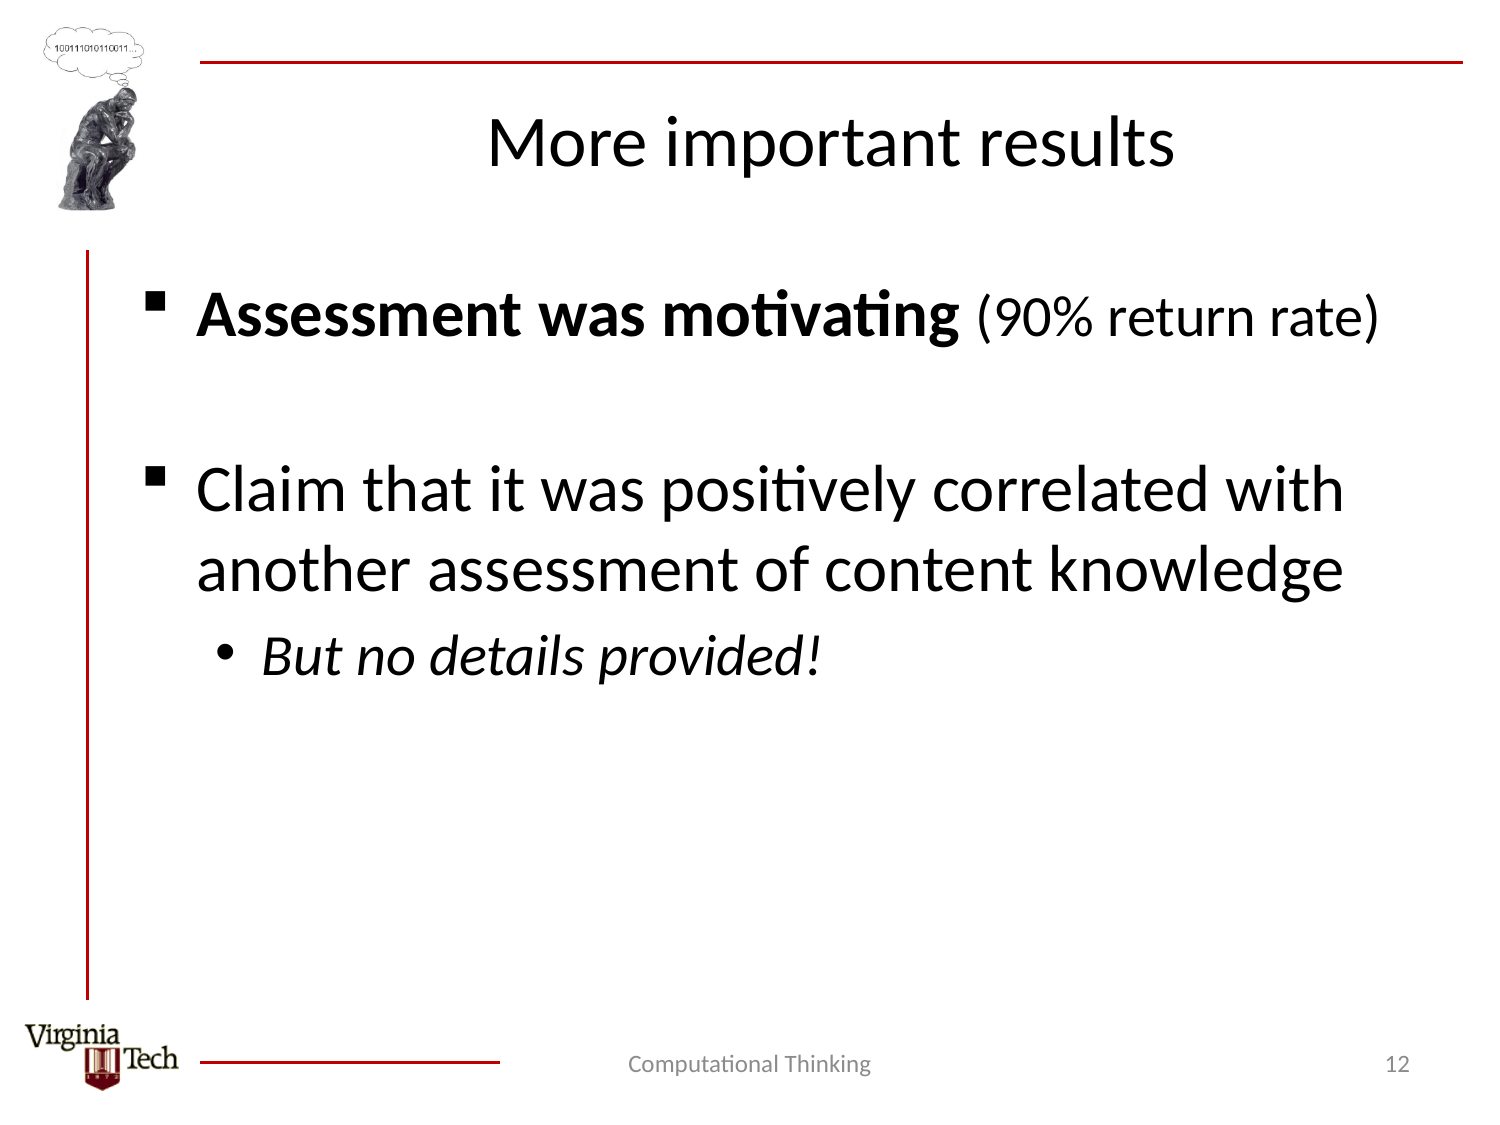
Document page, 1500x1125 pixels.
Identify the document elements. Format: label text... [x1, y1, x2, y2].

title More important results [200, 75, 1463, 200]
picture [24, 1024, 179, 1091]
footer Computational Thinking [512, 1033, 988, 1093]
slide_number 12 [1074, 1033, 1425, 1093]
list Assessment was motivating (90% return rate) Claim that it was positively correlated with another assessment of content knowledge But no details provided! [125, 262, 1425, 1005]
picture [37, 24, 150, 214]
